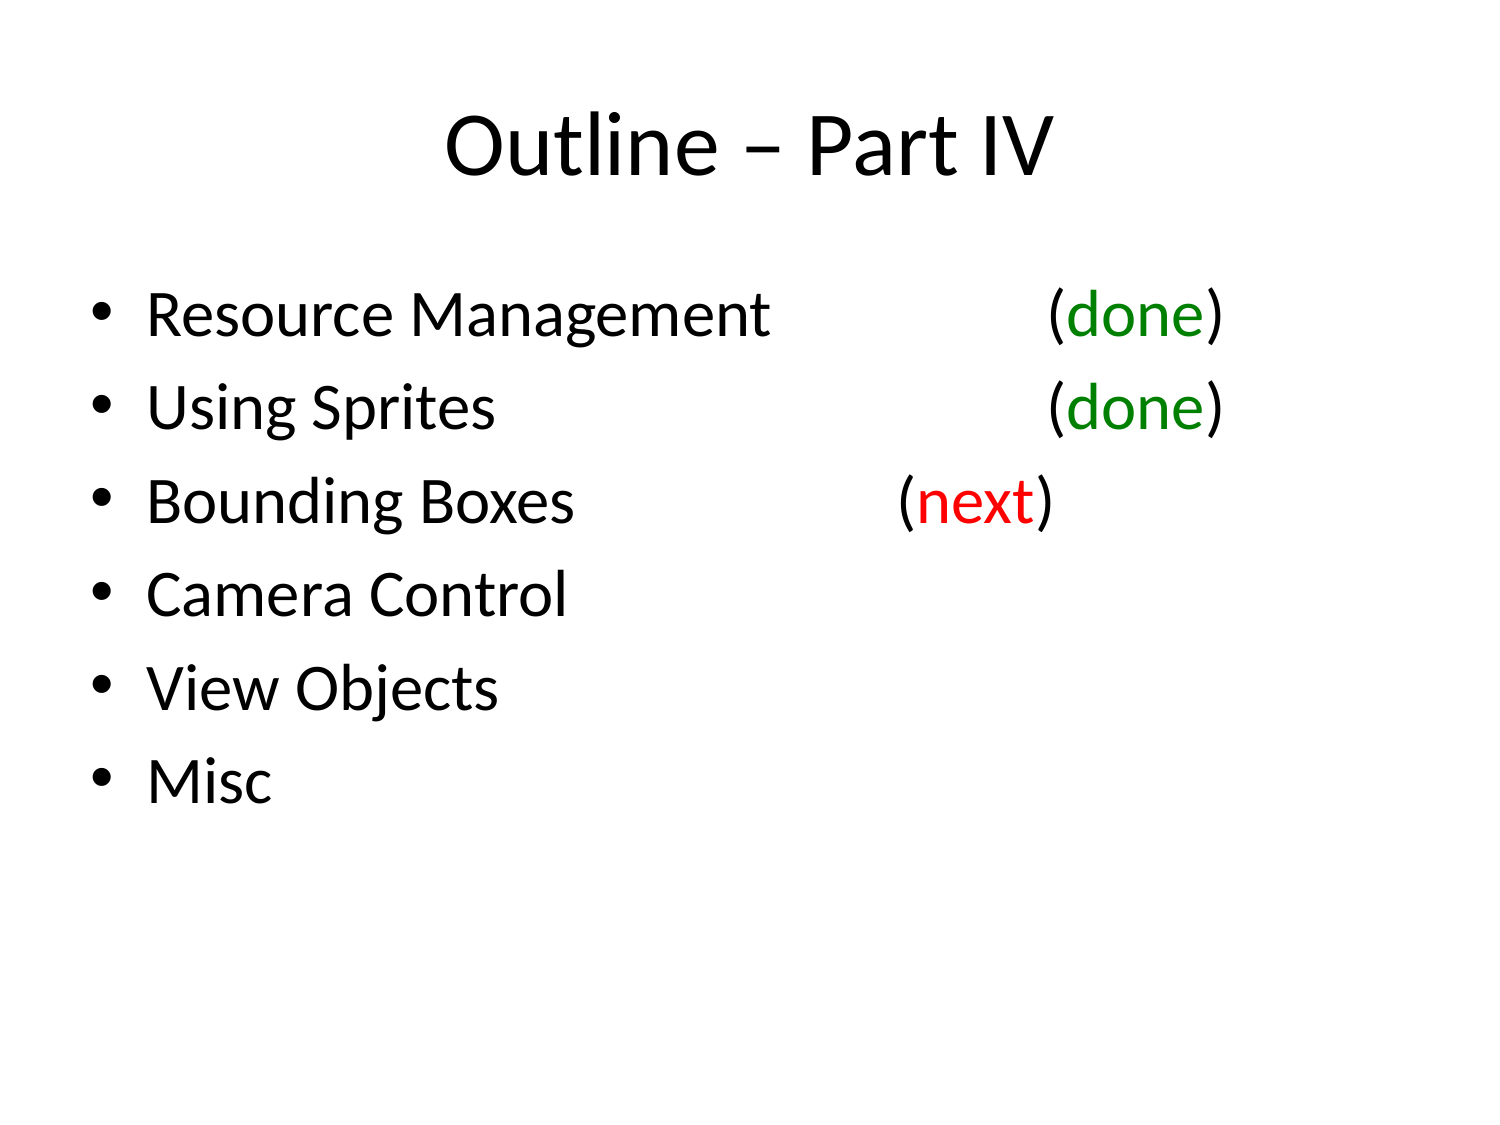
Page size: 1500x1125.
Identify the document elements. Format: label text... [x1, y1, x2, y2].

list Resource Management (done) Using Sprites (done) Bounding Boxes (next) Camera Control View Objects Misc [75, 262, 1425, 1005]
title Outline – Part IV [75, 45, 1425, 233]
